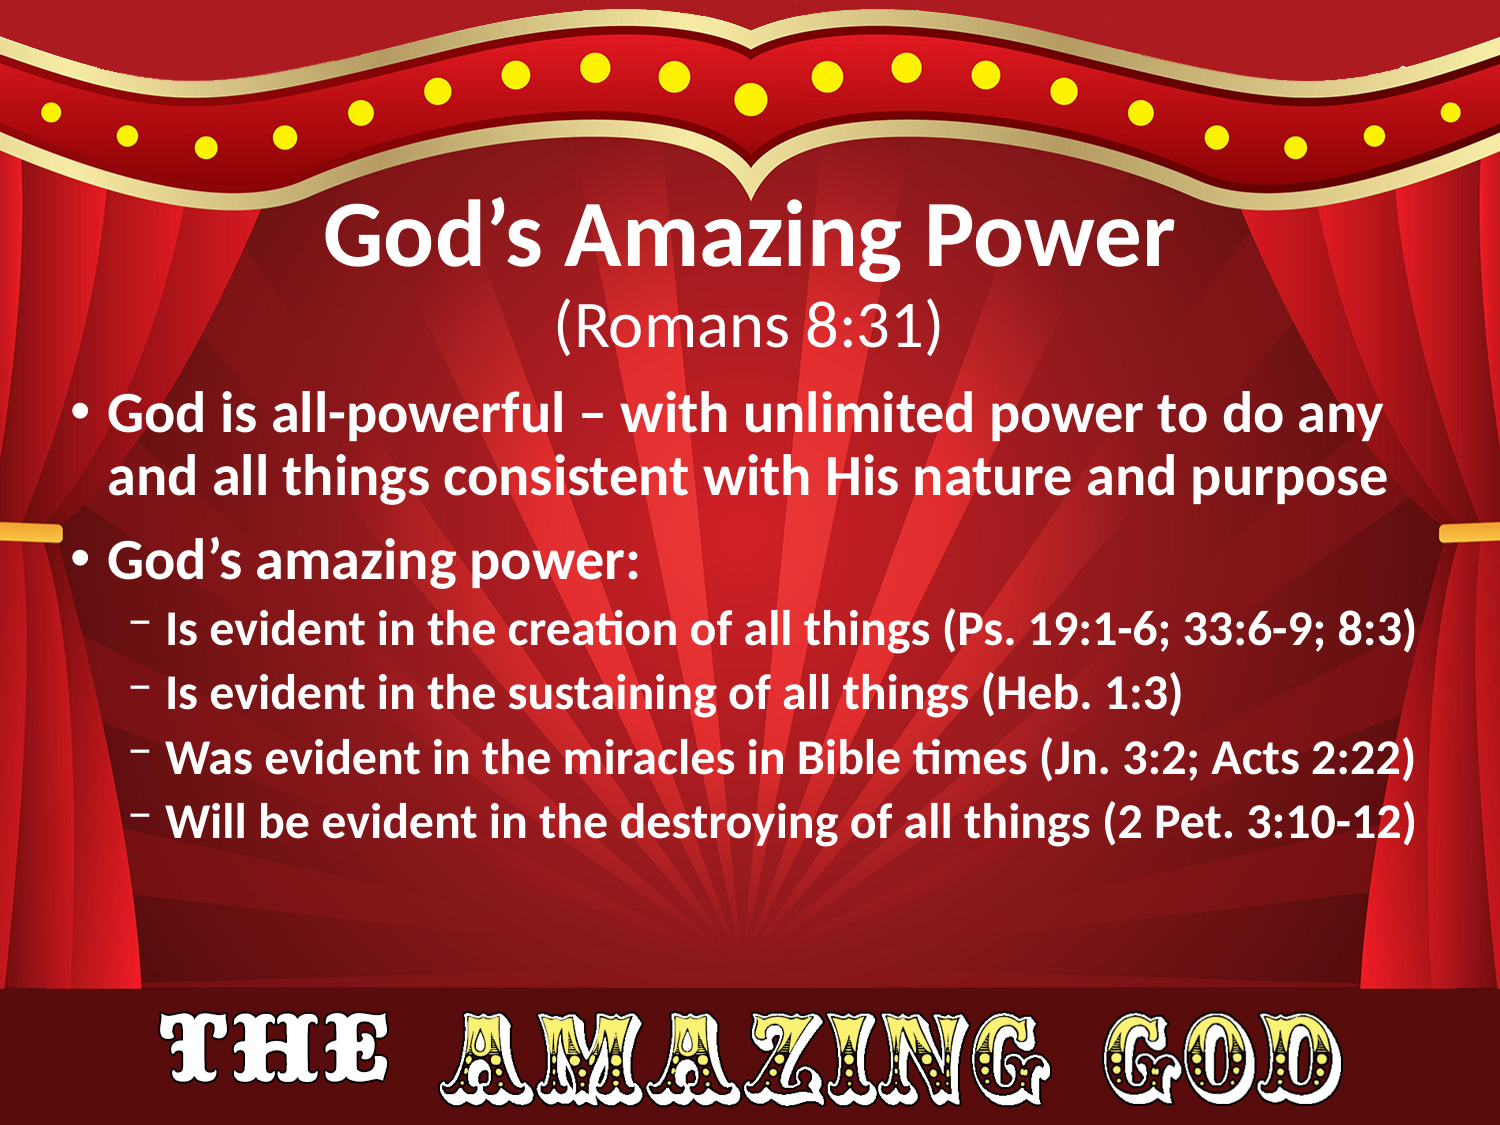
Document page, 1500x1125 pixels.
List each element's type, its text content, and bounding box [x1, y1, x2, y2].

picture [0, 0, 1500, 1125]
title God’s Amazing Power [103, 176, 1397, 266]
text_box (Romans 8:31) [102, 266, 1397, 385]
list God is all-powerful – with unlimited power to do any and all things consistent with His nature and purpose God’s amazing power: Is evident in the creation of all things (Ps. 19:1-6; 33:6-9; 8:3) Is evident in the sustaining of all things (Heb. 1:3) Was evident in the miracles in Bible times (Jn. 3:2; Acts 2:22) Will be evident in the destroying of all things (2 Pet. 3:10-12) [55, 375, 1445, 988]
